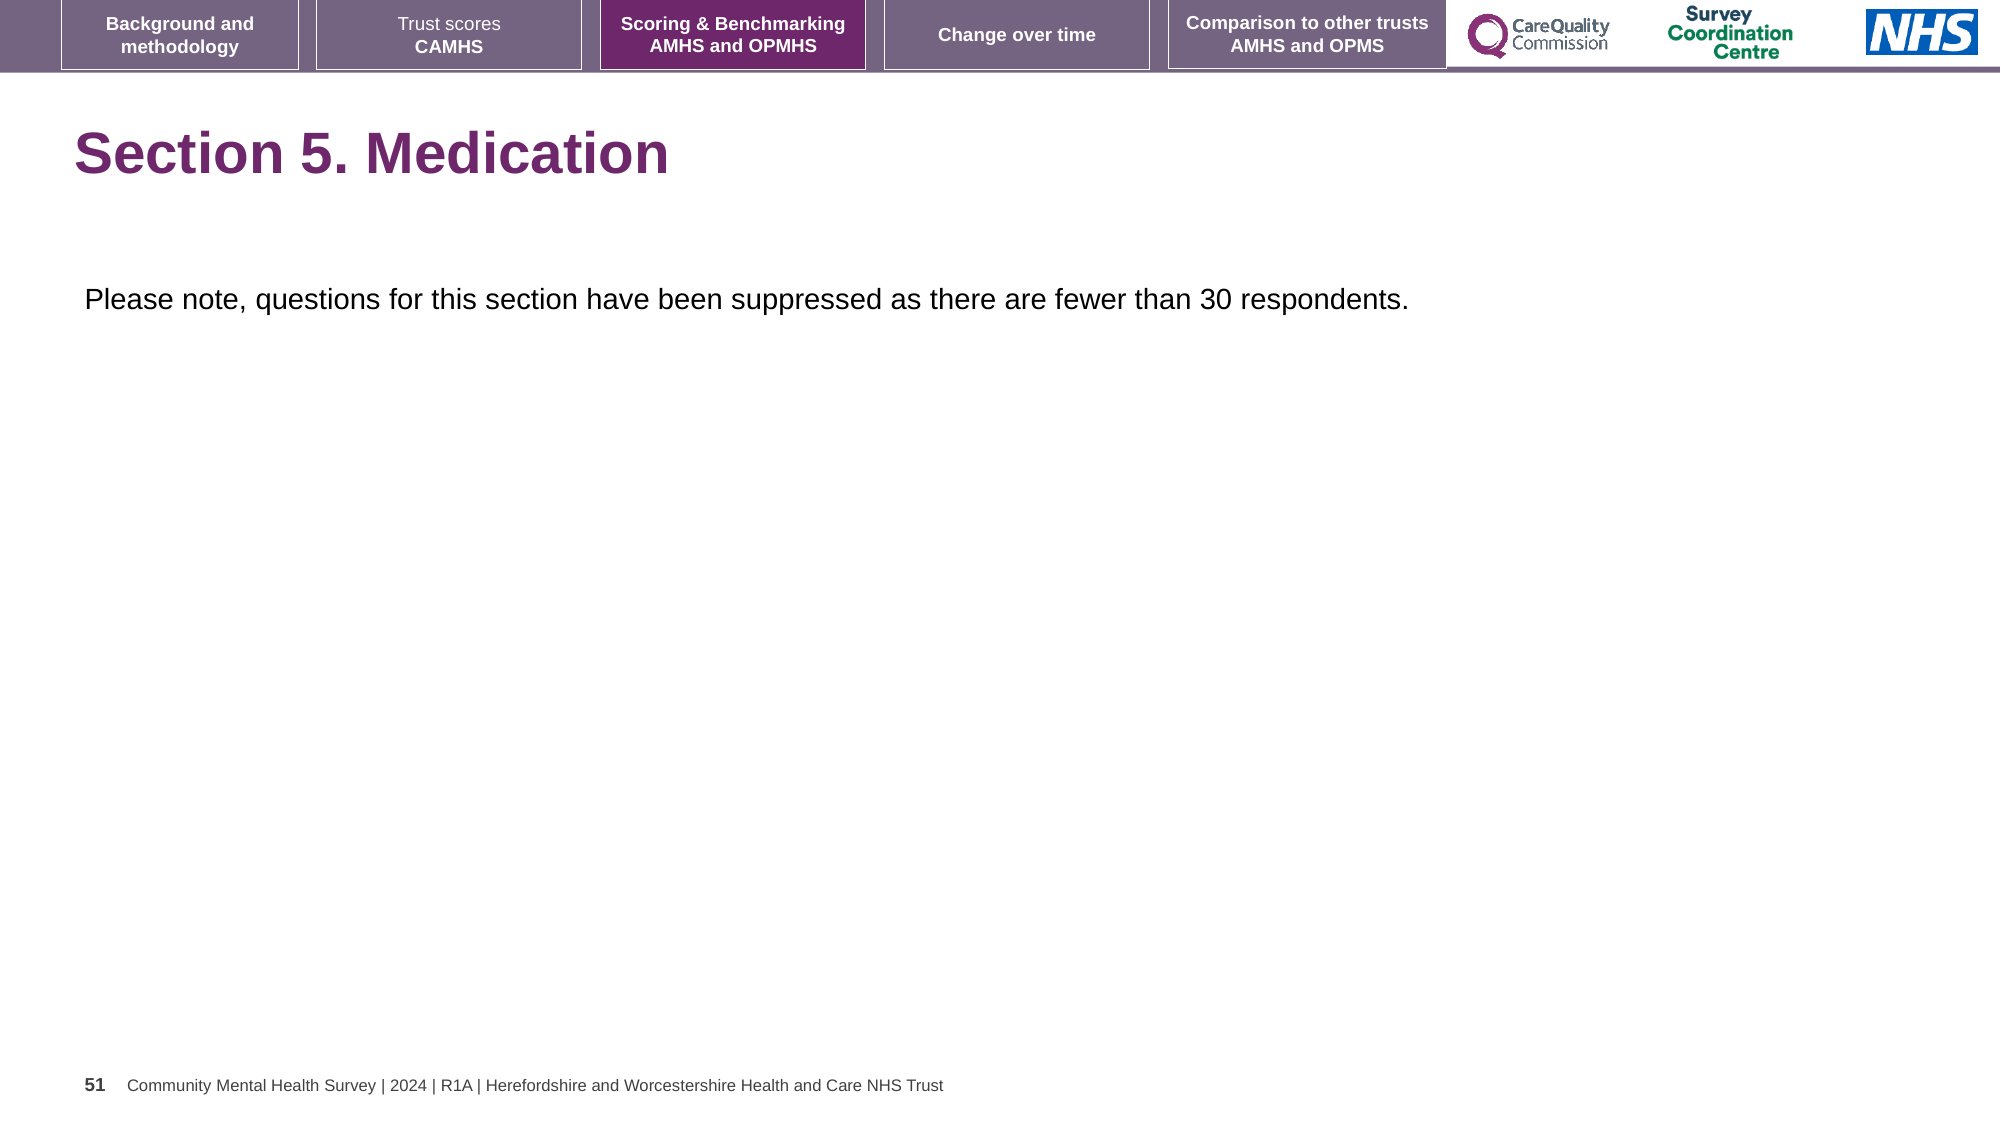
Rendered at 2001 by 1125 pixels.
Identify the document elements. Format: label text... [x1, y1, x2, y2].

title Section 5. Medication [59, 100, 1933, 209]
text_box Please note, questions for this section have been suppressed as there are fewer than 30 respondents. [84, 208, 1933, 316]
picture [1467, 13, 1610, 59]
text_box 51 [84, 1065, 122, 1125]
picture [1666, 3, 1794, 61]
picture [1866, 9, 1978, 55]
